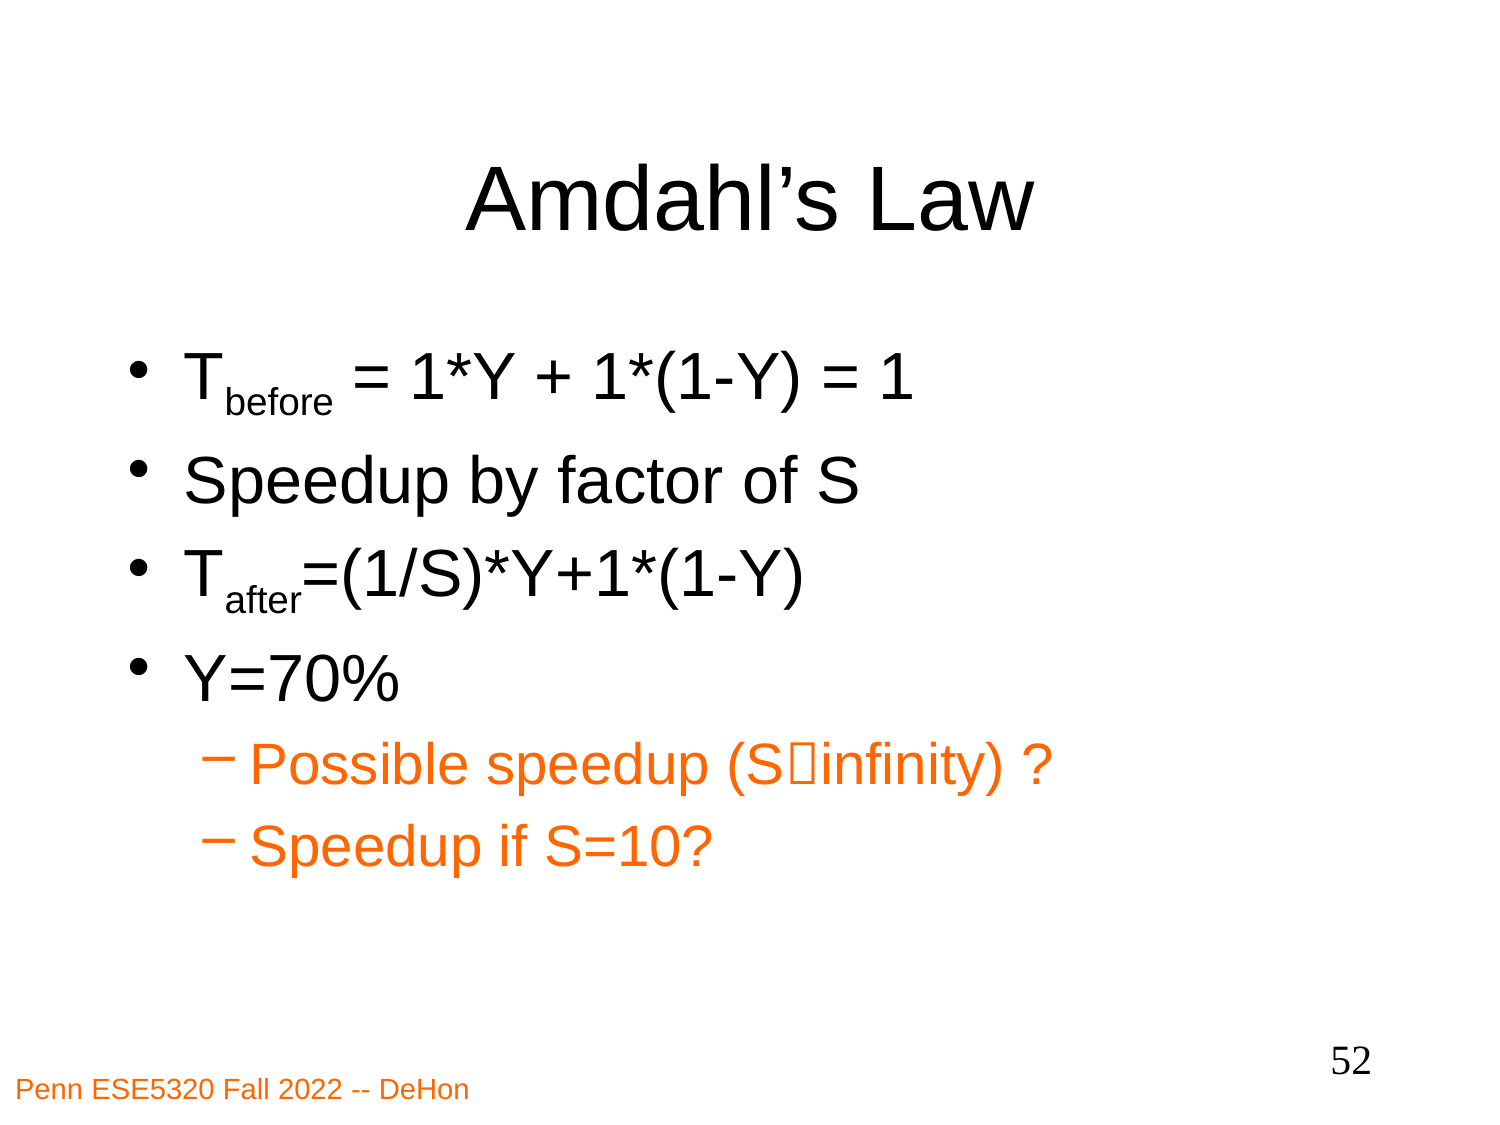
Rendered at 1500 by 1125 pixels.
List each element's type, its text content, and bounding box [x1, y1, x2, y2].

slide_number 52 [1074, 1024, 1388, 1101]
title Amdahl’s Law [112, 99, 1388, 288]
list Tbefore = 1*Y + 1*(1-Y) = 1 Speedup by factor of S Tafter=(1/S)*Y+1*(1-Y) Y=70% Possible speedup (Sinfinity) ? Speedup if S=10? [112, 324, 1388, 1001]
slide_number Penn ESE5320 Fall 2022 -- DeHon [0, 1062, 688, 1125]
